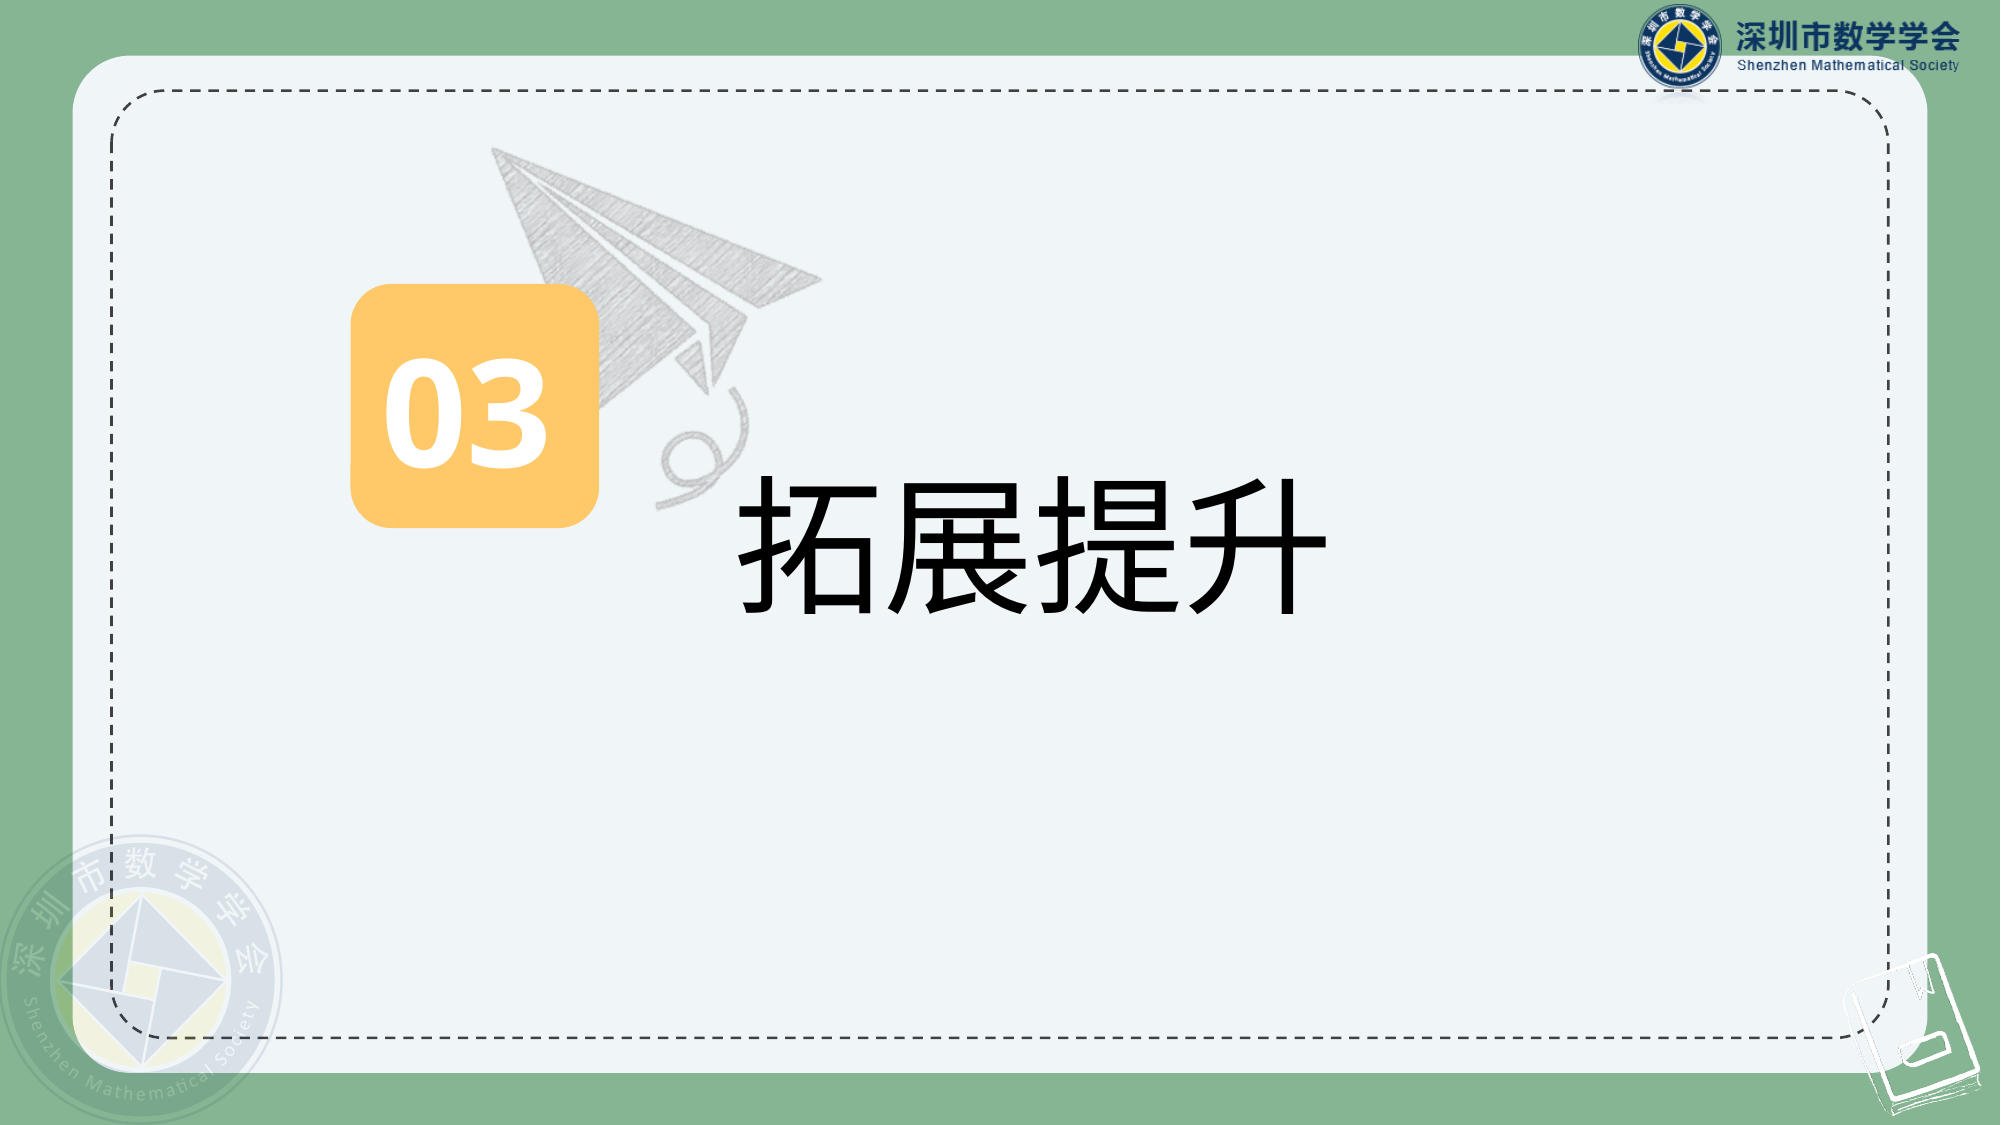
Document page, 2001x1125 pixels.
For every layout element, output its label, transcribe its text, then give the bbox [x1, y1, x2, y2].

picture [1843, 953, 1982, 1116]
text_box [302, 37, 885, 608]
text_box 拓展提升 [719, 444, 1549, 640]
picture [1637, 4, 1961, 105]
